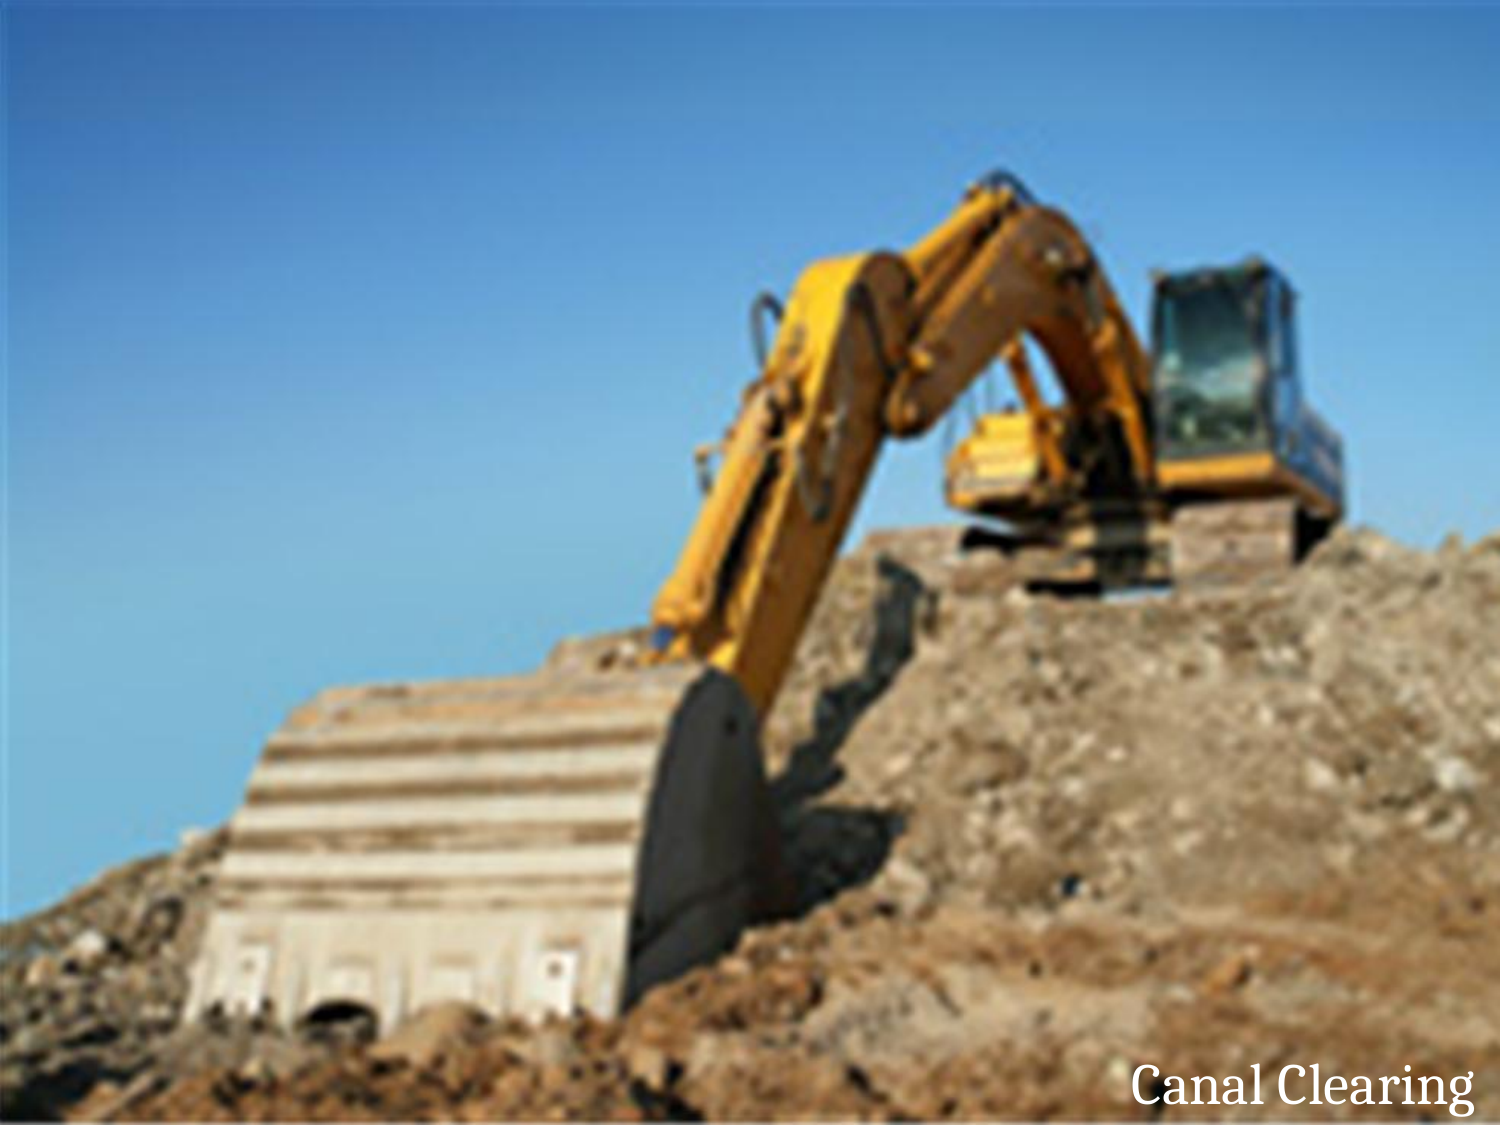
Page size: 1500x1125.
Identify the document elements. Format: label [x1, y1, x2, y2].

list [0, 0, 1500, 1125]
